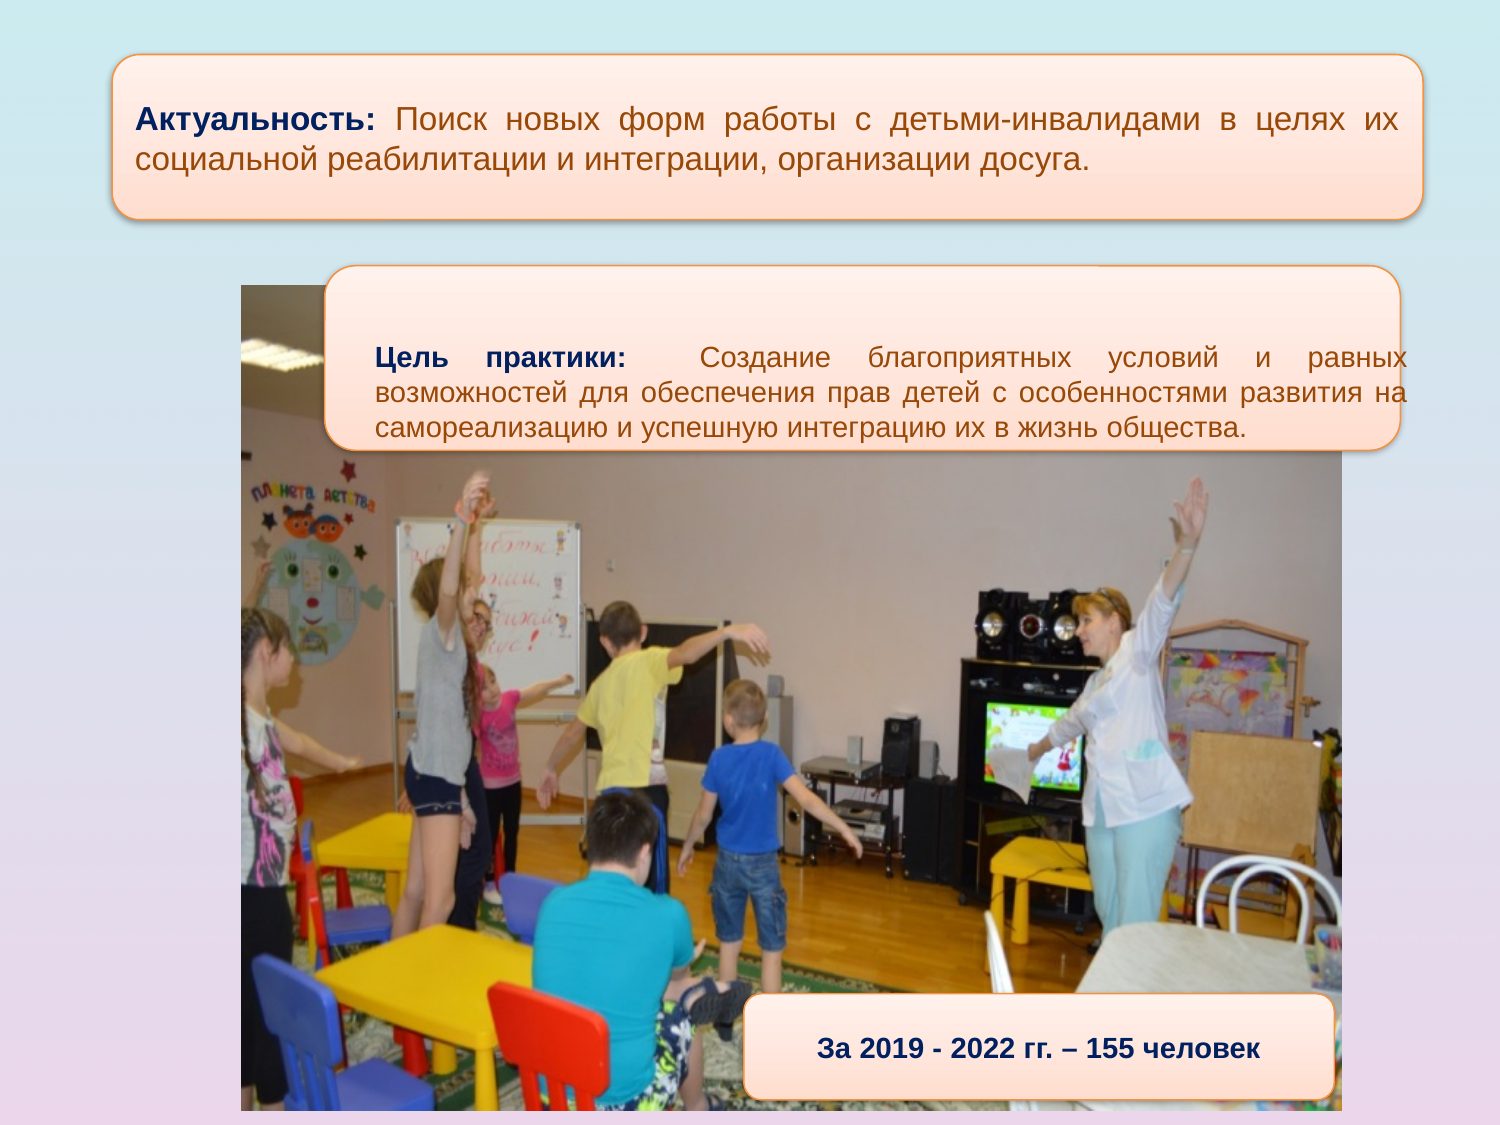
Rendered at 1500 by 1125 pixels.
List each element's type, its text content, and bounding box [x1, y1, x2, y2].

text_box [74, 45, 1425, 233]
text_box [326, 264, 1399, 285]
text_box Актуальность: Поиск новых форм работы с детьми-инвалидами в целях их социальной реабилитации и интеграции, организации досуга. [111, 53, 1424, 221]
picture [240, 285, 1342, 1111]
text_box Цель практики: Создание благоприятных условий и равных возможностей для обеспечения прав детей с особенностями развития на самореализацию и успешную интеграцию их в жизнь общества. [1342, 285, 1424, 451]
